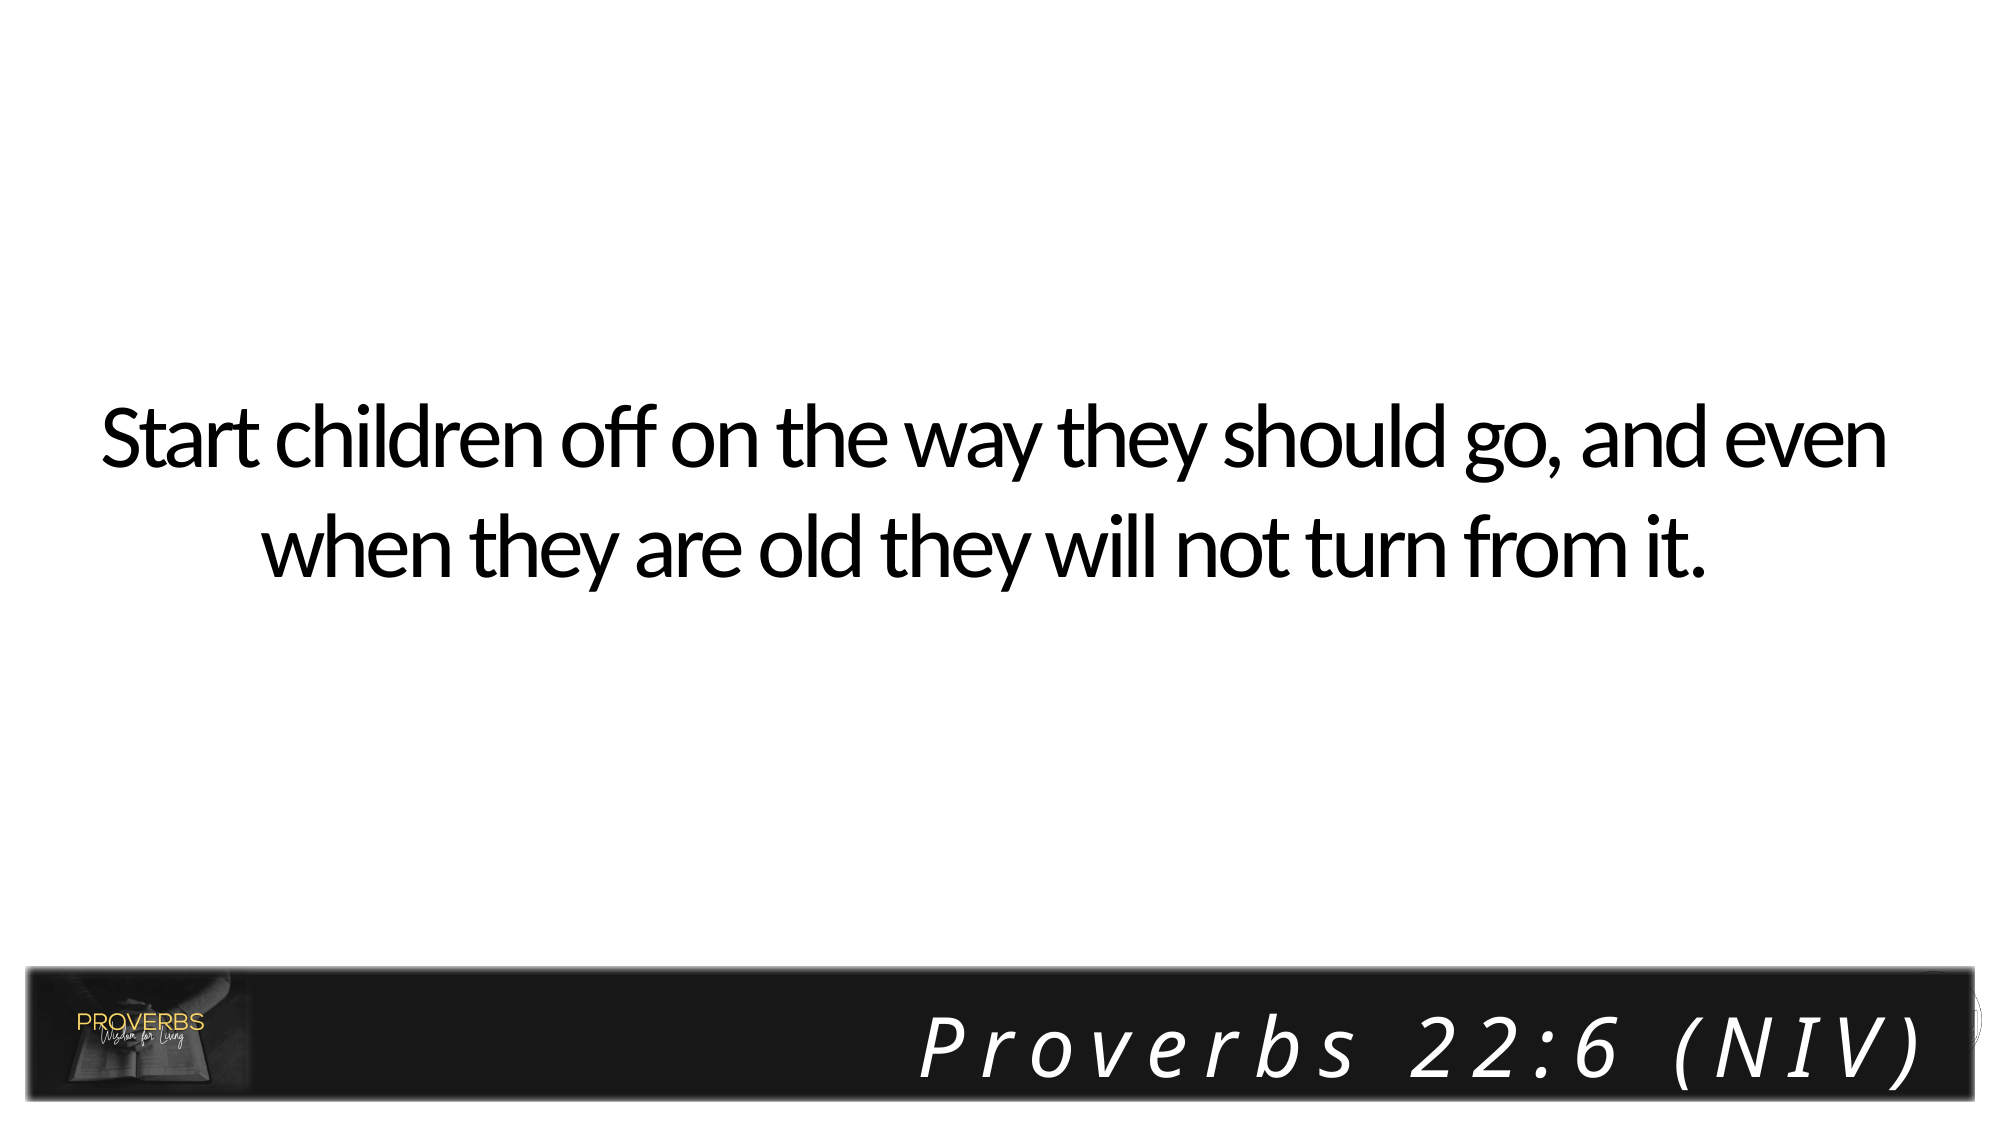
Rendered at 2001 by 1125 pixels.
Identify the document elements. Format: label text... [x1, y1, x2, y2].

text_box Proverbs 22:6 (NIV) [262, 977, 1968, 1096]
text_box Start children off on the way they should go, and even when they are old they will not turn from it. [68, 51, 1919, 920]
picture [25, 966, 258, 1098]
picture [1758, 966, 1990, 1074]
